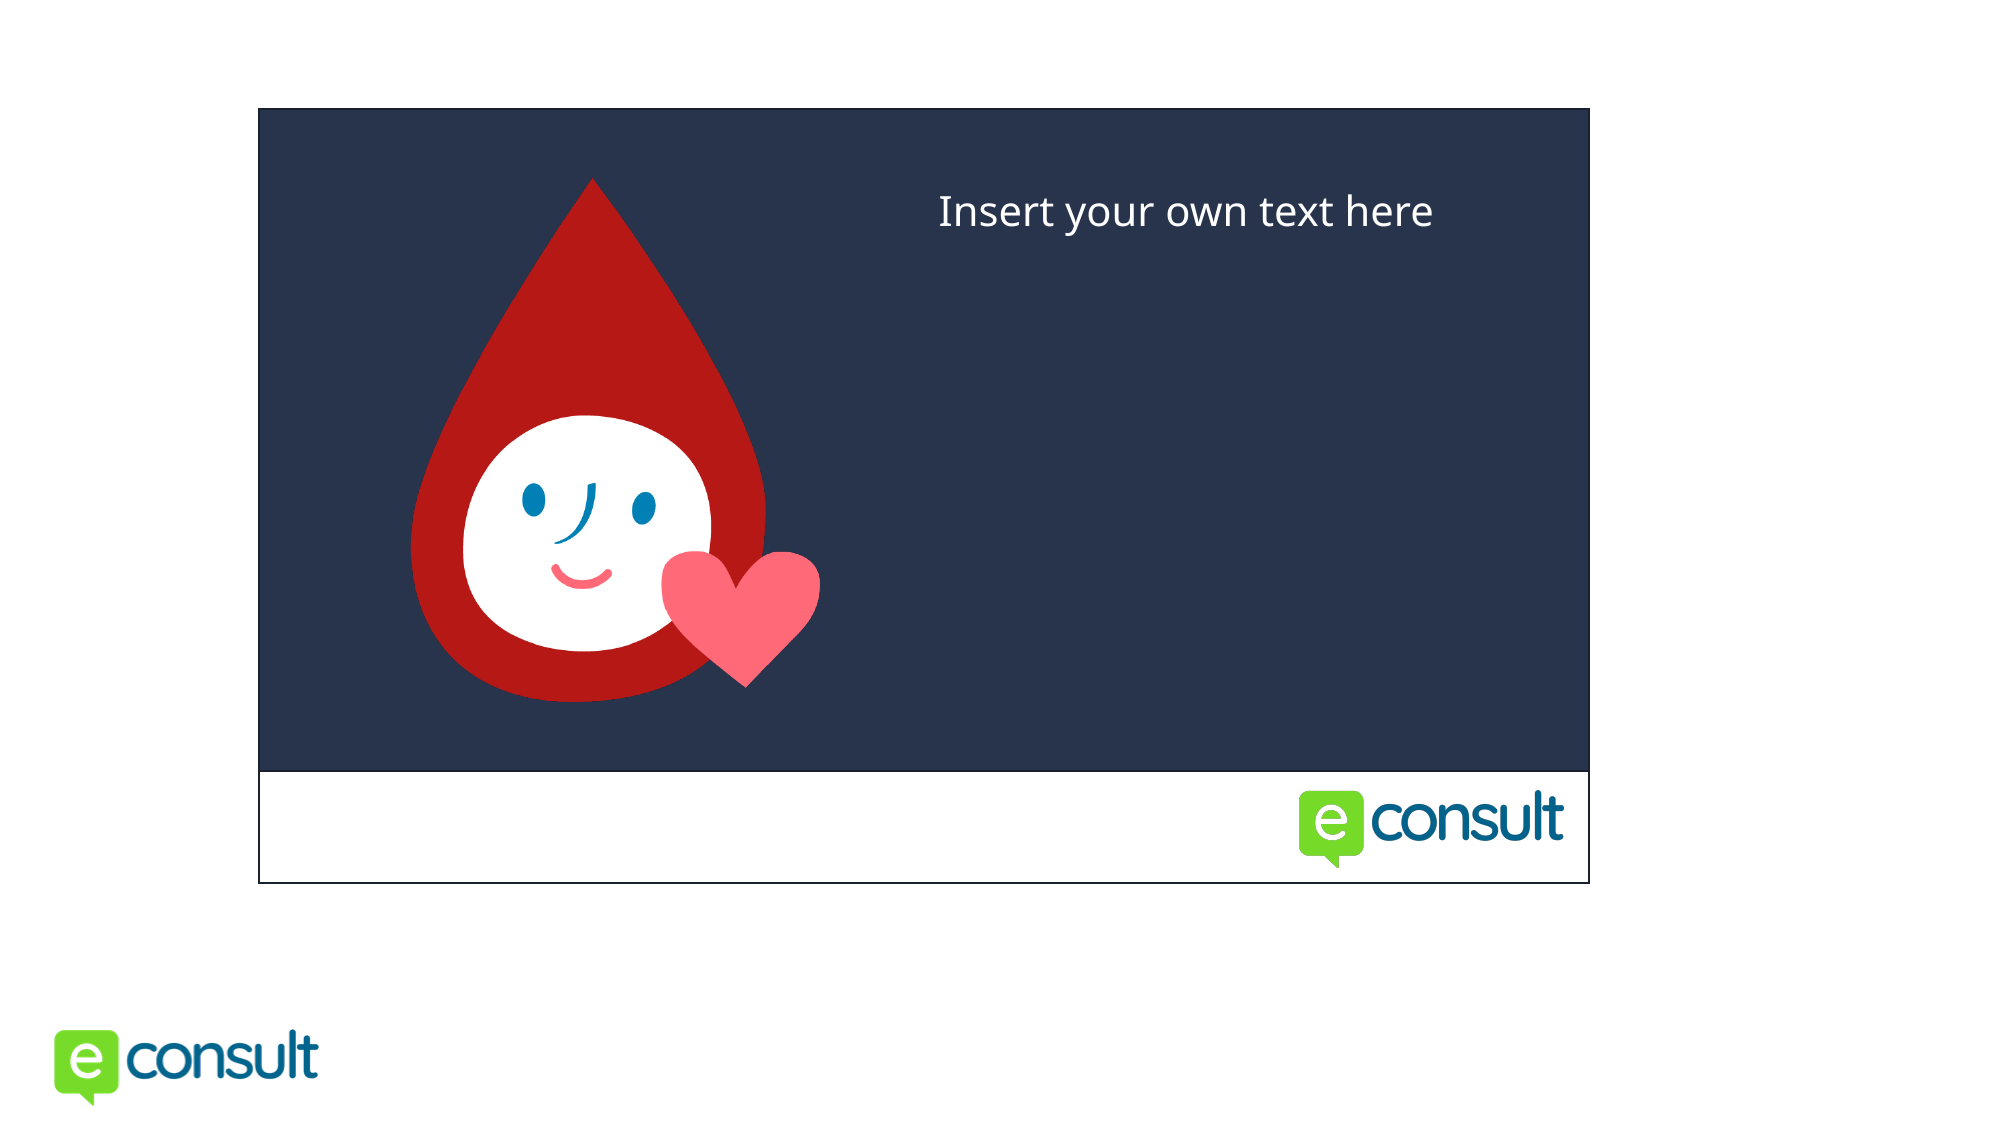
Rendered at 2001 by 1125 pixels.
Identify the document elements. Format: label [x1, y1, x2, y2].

picture [54, 1029, 319, 1106]
text_box [258, 108, 1590, 884]
picture [410, 177, 820, 702]
